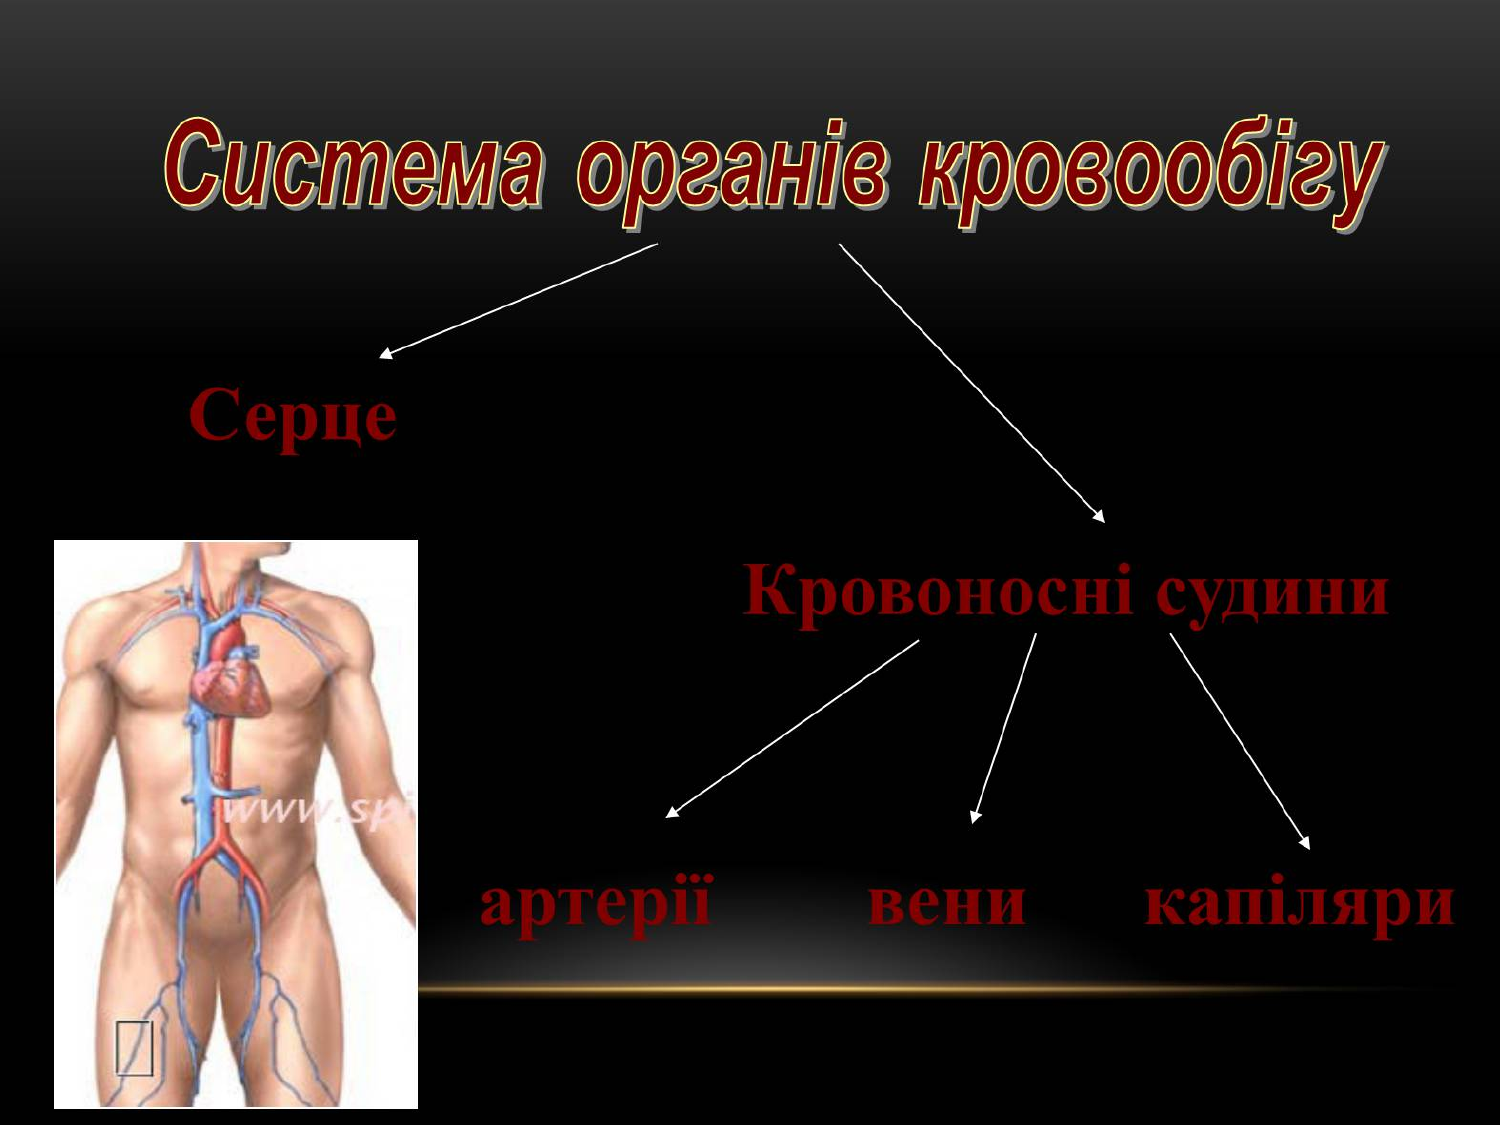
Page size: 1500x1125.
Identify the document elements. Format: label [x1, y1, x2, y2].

list [0, 0, 1500, 1125]
